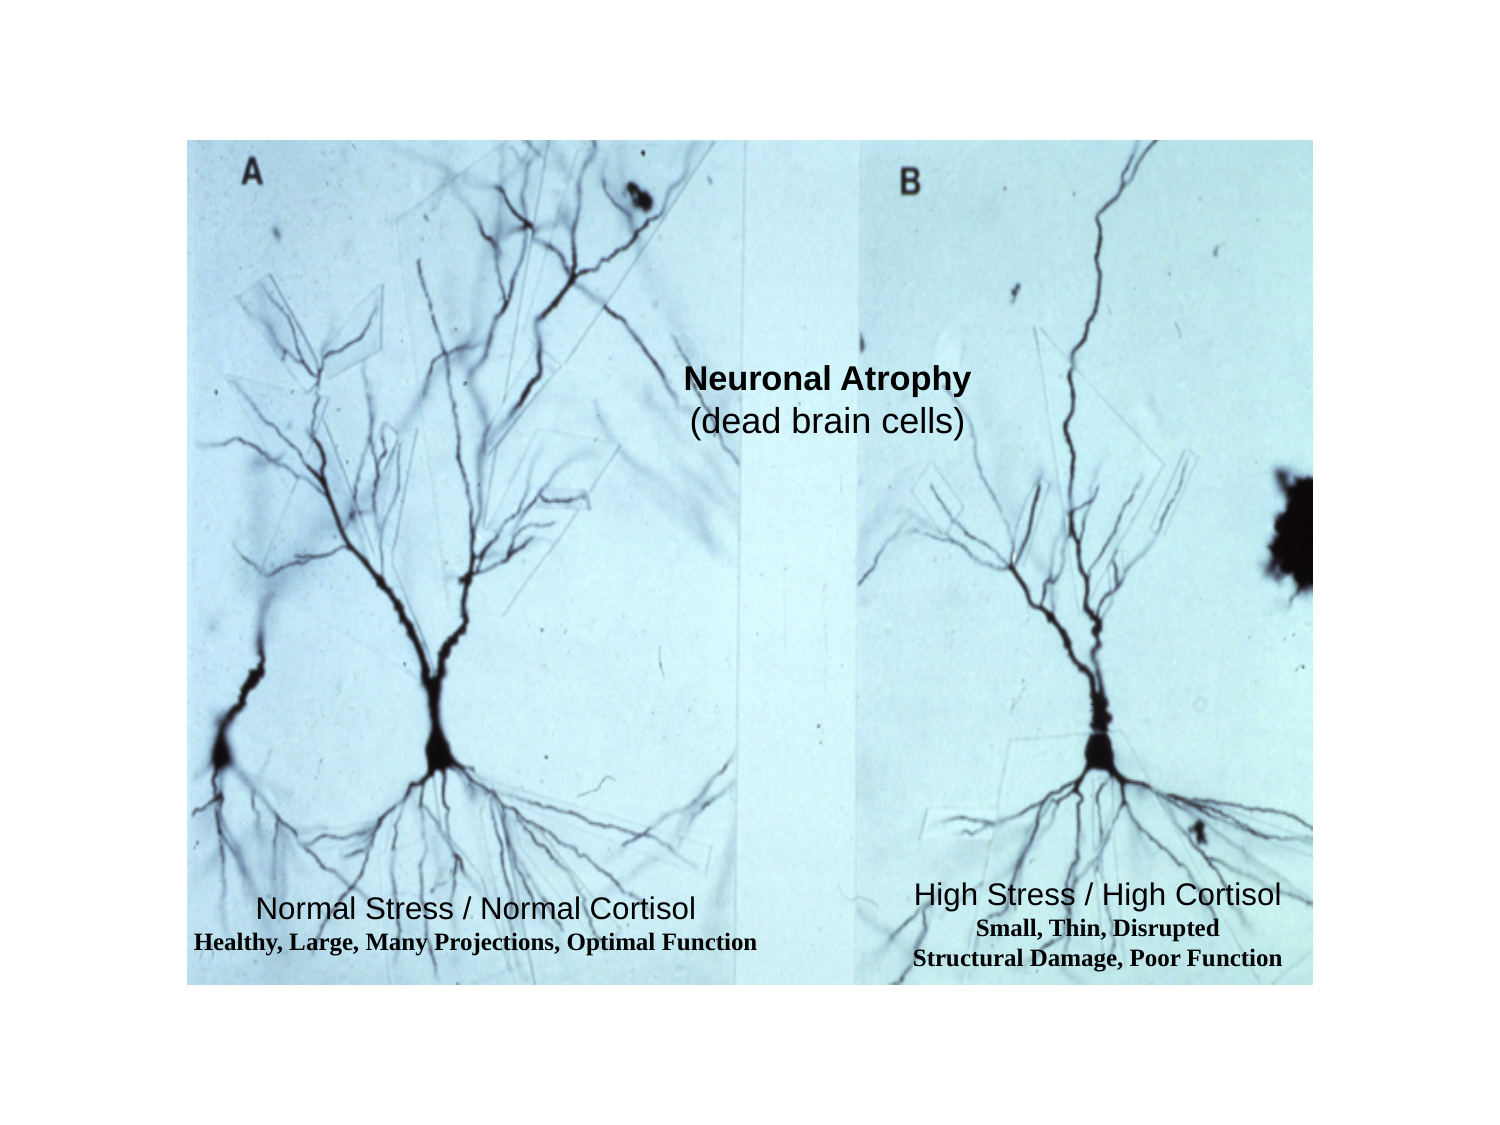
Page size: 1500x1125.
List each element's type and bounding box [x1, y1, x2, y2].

picture [187, 140, 1313, 985]
